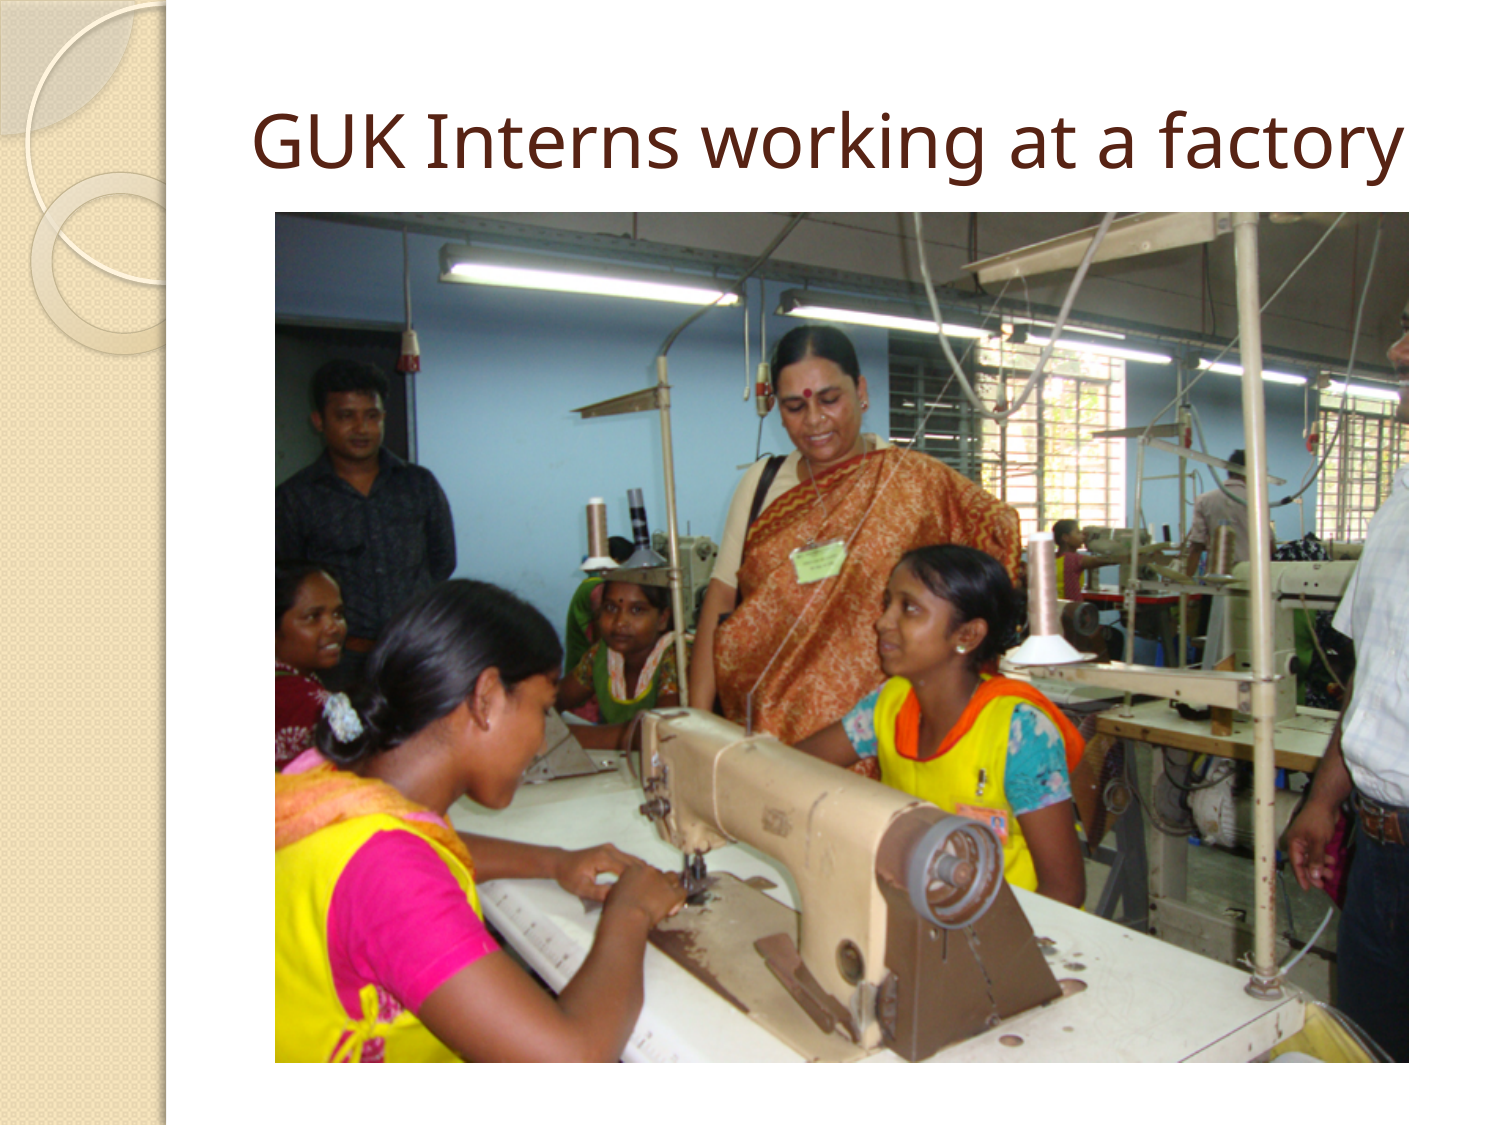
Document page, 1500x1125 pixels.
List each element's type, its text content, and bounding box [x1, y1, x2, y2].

title GUK Interns working at a factory [235, 45, 1466, 233]
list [274, 212, 1410, 1064]
